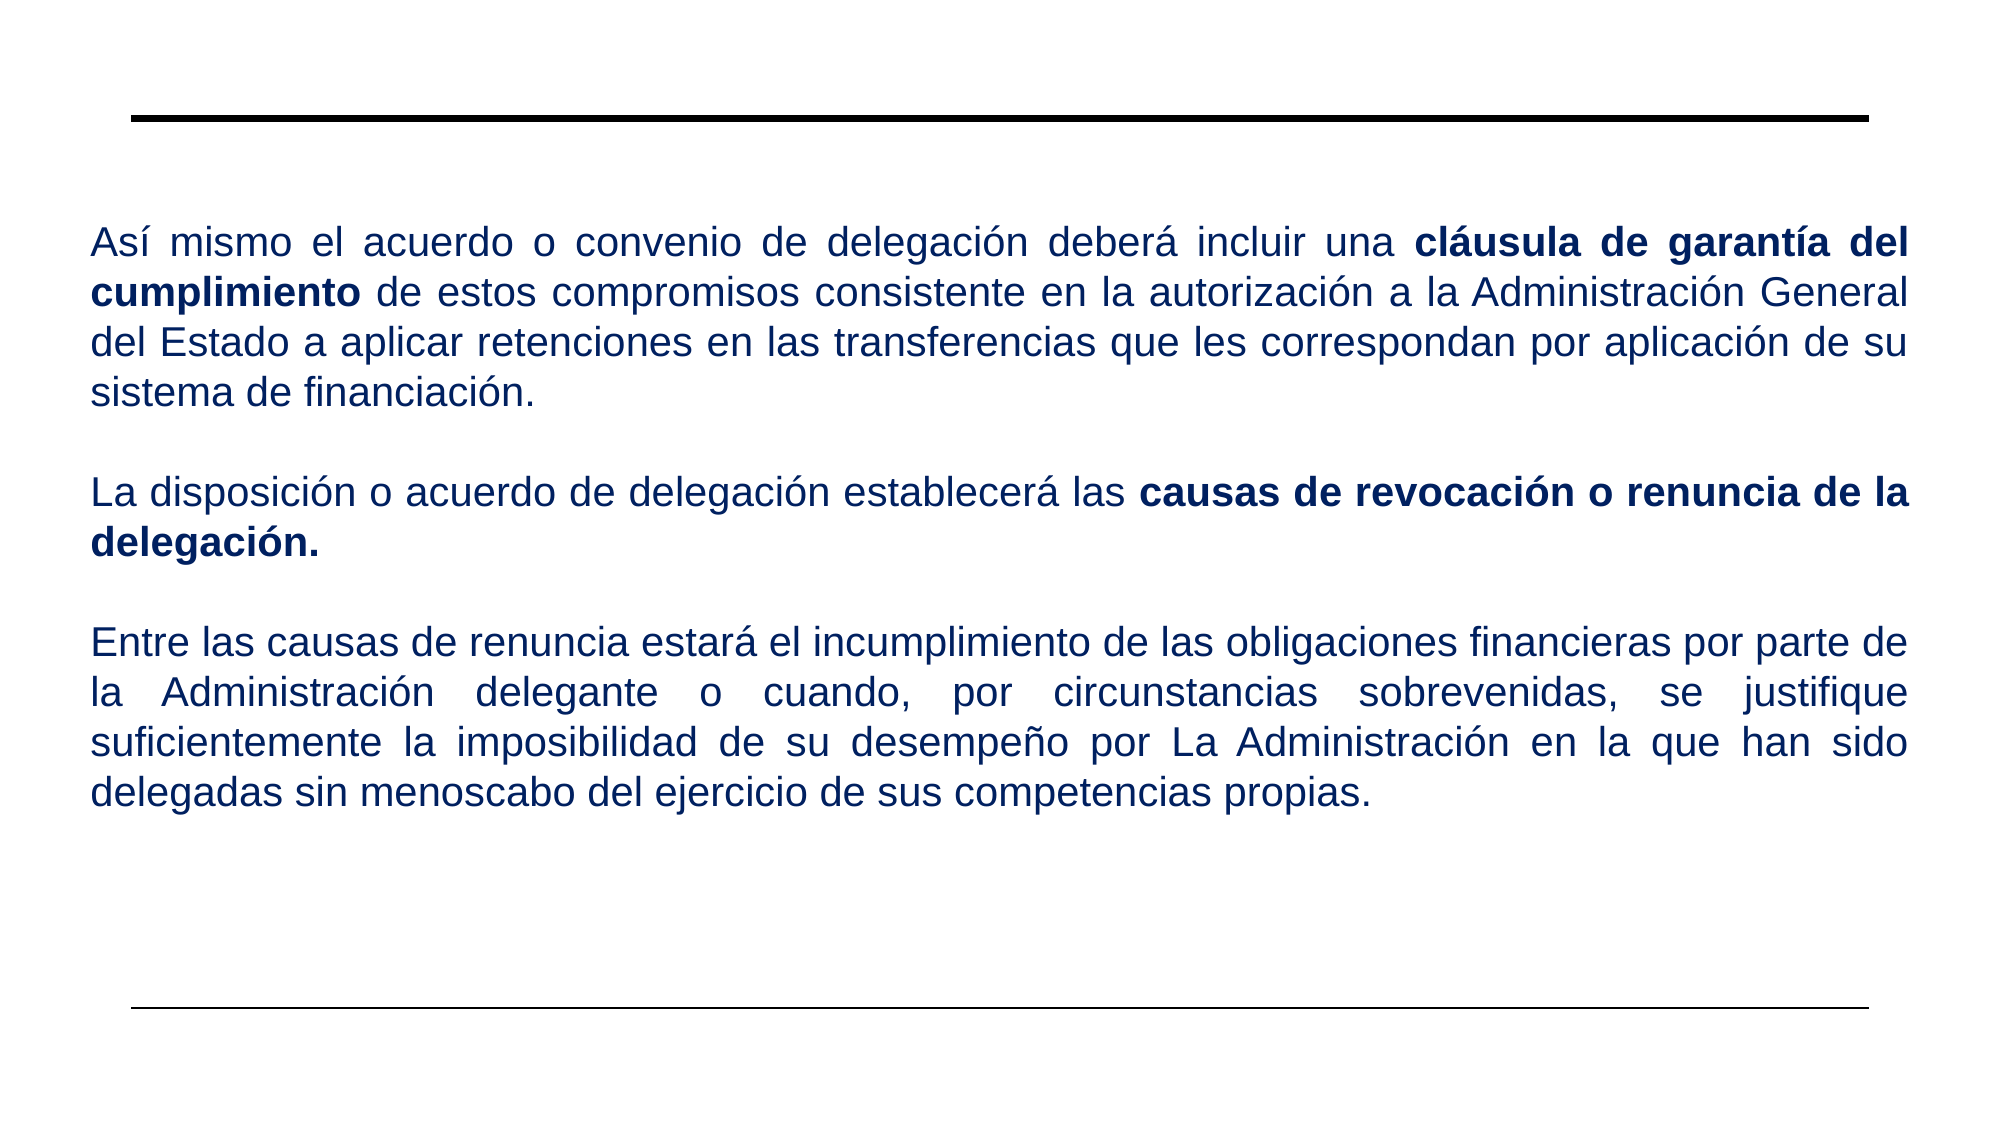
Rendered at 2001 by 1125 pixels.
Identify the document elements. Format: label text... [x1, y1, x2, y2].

text_box Así mismo el acuerdo o convenio de delegación deberá incluir una cláusula de garantía del cumplimiento de estos compromisos consistente en la autorización a la Administración General del Estado a aplicar retenciones en las transferencias que les correspondan por aplicación de su sistema de financiación. La disposición o acuerdo de delegación establecerá las causas de revocación o renuncia de la delegación. Entre las causas de renuncia estará el incumplimiento de las obligaciones financieras por parte de la Administración delegante o cuando, por circunstancias sobrevenidas, se justifique suficientemente la imposibilidad de su desempeño por La Administración en la que han sido delegadas sin menoscabo del ejercicio de sus competencias propias. [75, 207, 1925, 823]
